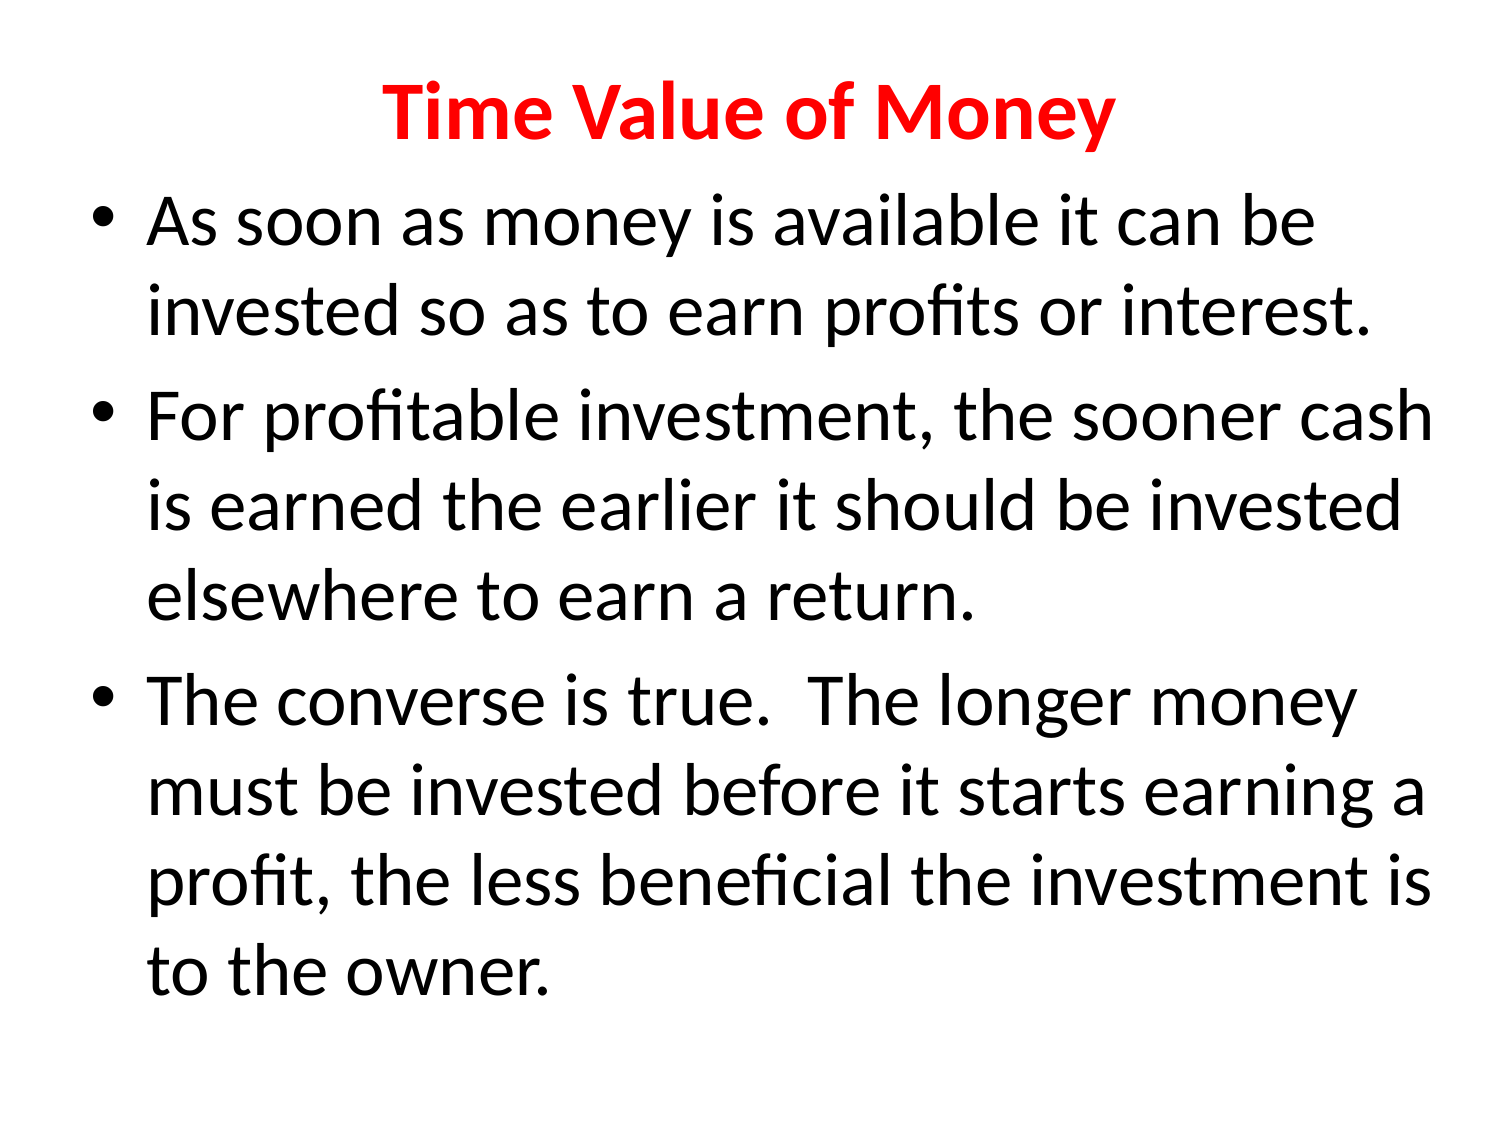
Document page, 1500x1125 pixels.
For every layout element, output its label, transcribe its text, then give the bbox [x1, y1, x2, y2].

list As soon as money is available it can be invested so as to earn profits or interest. For profitable investment, the sooner cash is earned the earlier it should be invested elsewhere to earn a return. The converse is true. The longer money must be invested before it starts earning a profit, the less beneficial the investment is to the owner. [75, 162, 1475, 1075]
title Time Value of Money [75, 12, 1425, 162]
